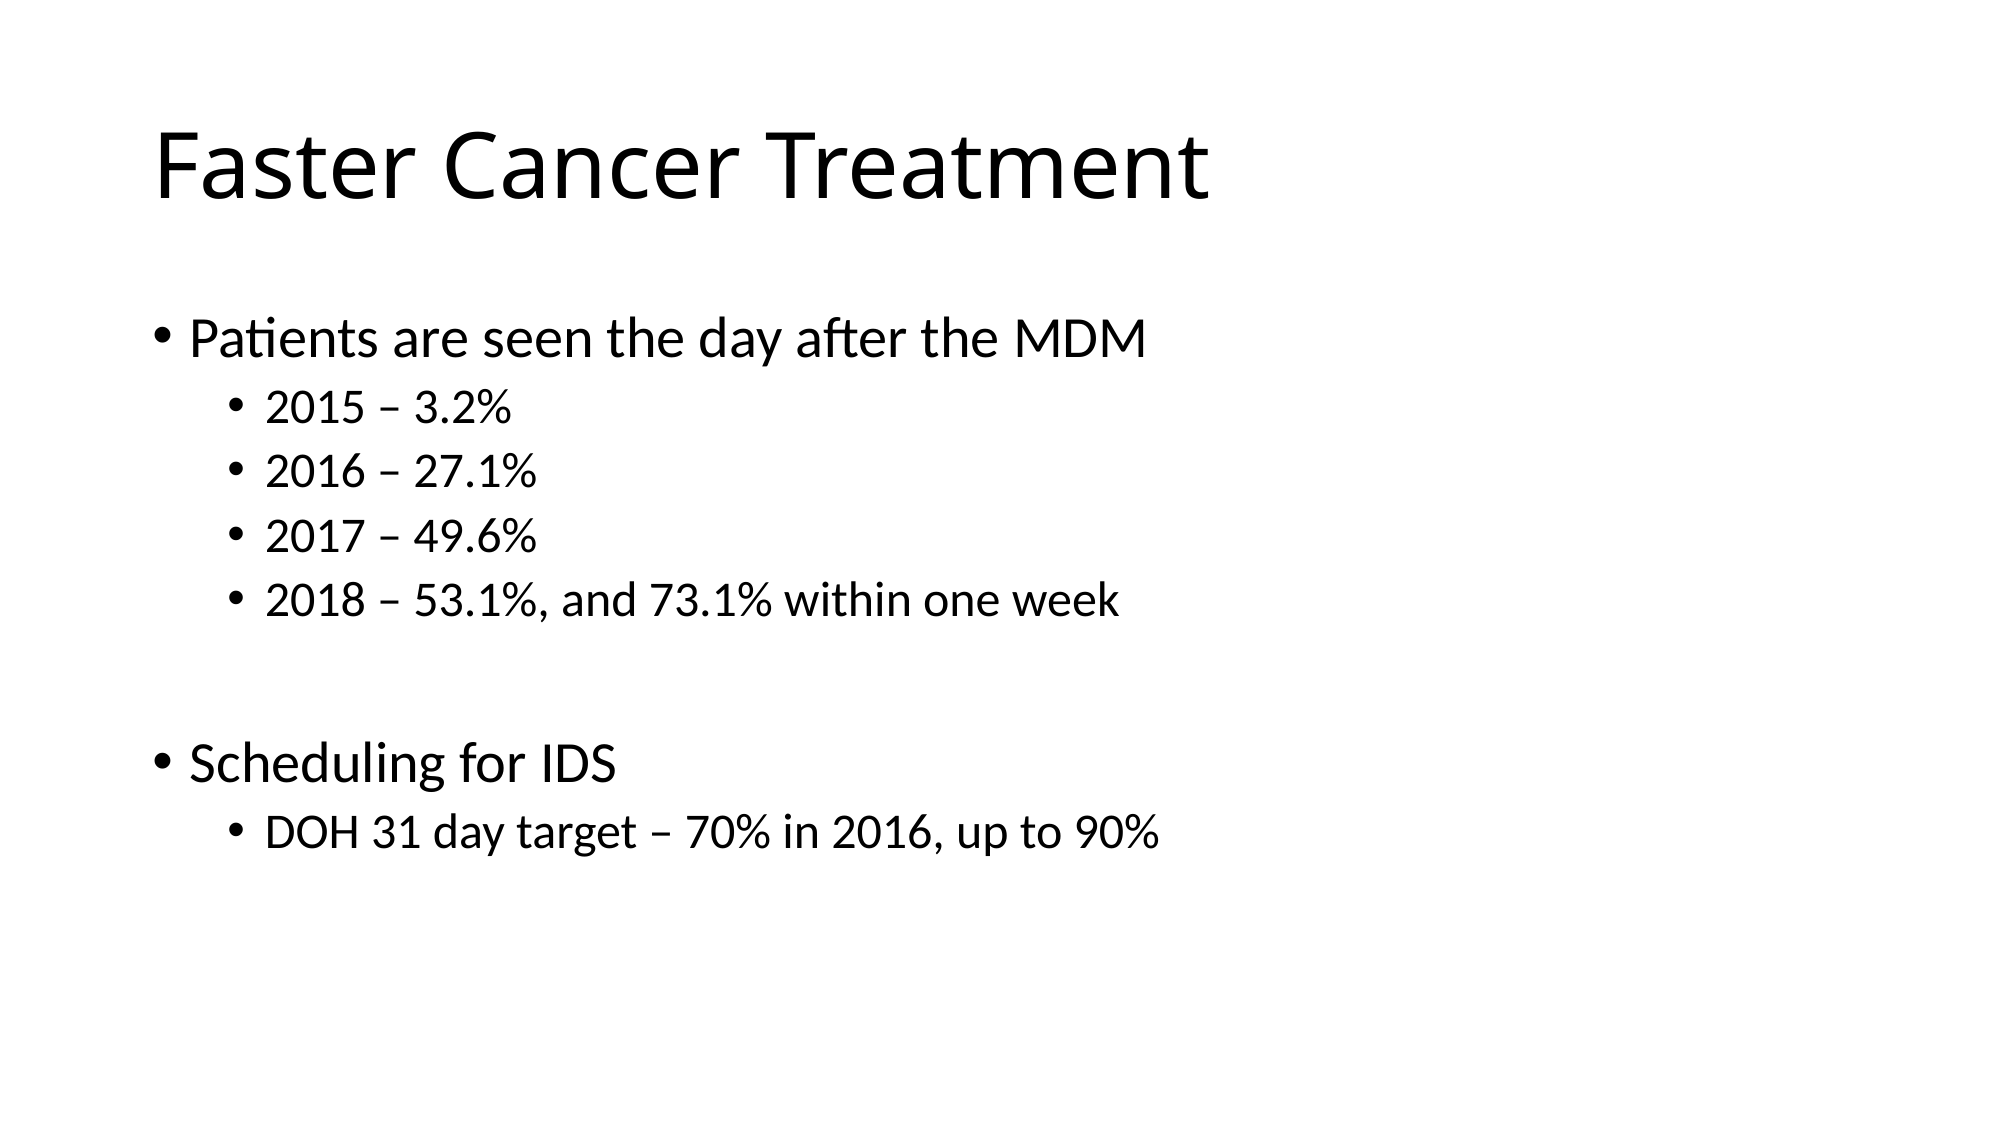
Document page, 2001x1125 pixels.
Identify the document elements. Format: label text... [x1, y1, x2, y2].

title Faster Cancer Treatment [137, 59, 1863, 278]
list Patients are seen the day after the MDM 2015 – 3.2% 2016 – 27.1% 2017 – 49.6% 2018 – 53.1%, and 73.1% within one week Scheduling for IDS DOH 31 day target – 70% in 2016, up to 90% [137, 299, 1863, 1014]
